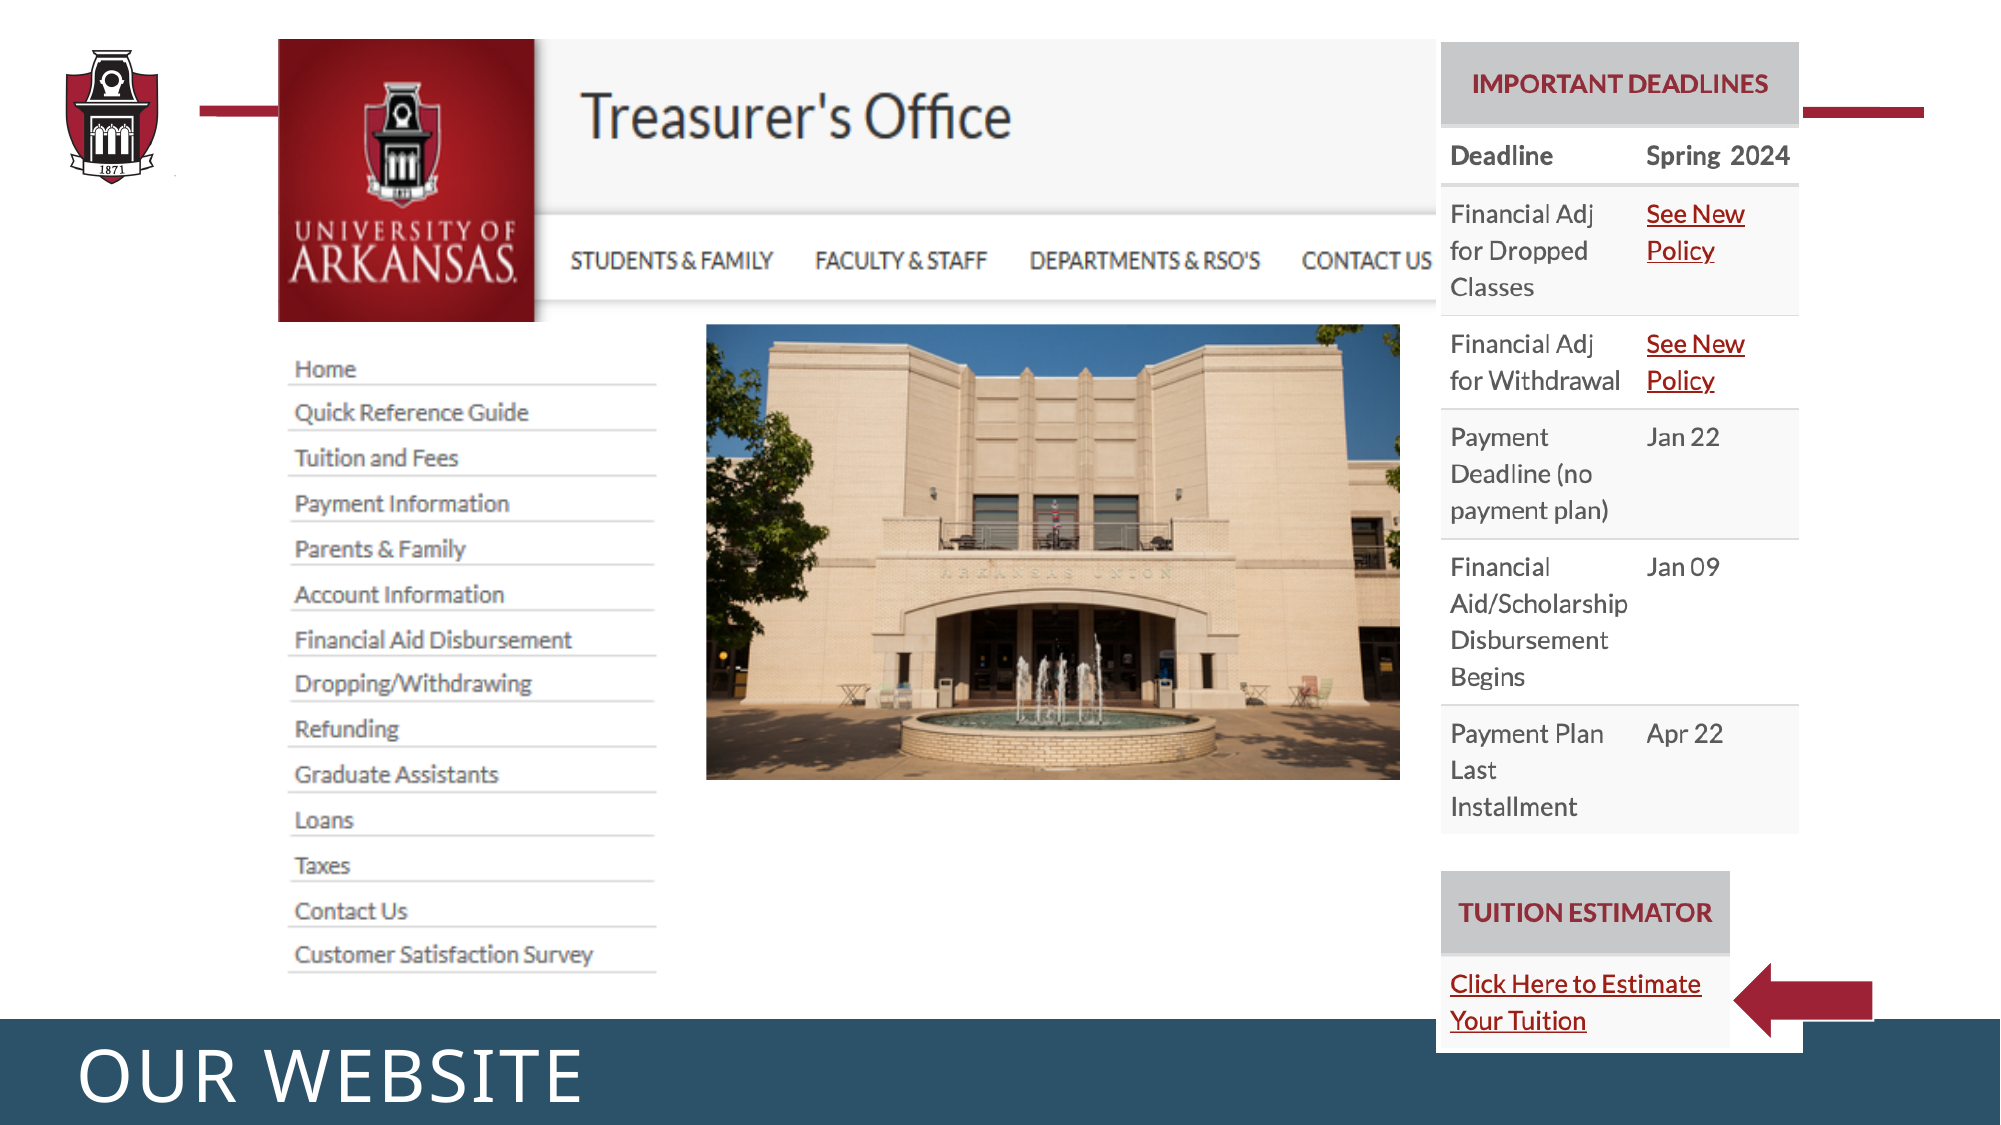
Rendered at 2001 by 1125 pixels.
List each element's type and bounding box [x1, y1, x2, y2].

picture [49, 38, 176, 195]
picture [278, 38, 1803, 1053]
picture [705, 323, 1400, 780]
text_box [0, 1018, 2000, 1125]
text_box [1803, 979, 1875, 1018]
picture [278, 349, 684, 982]
